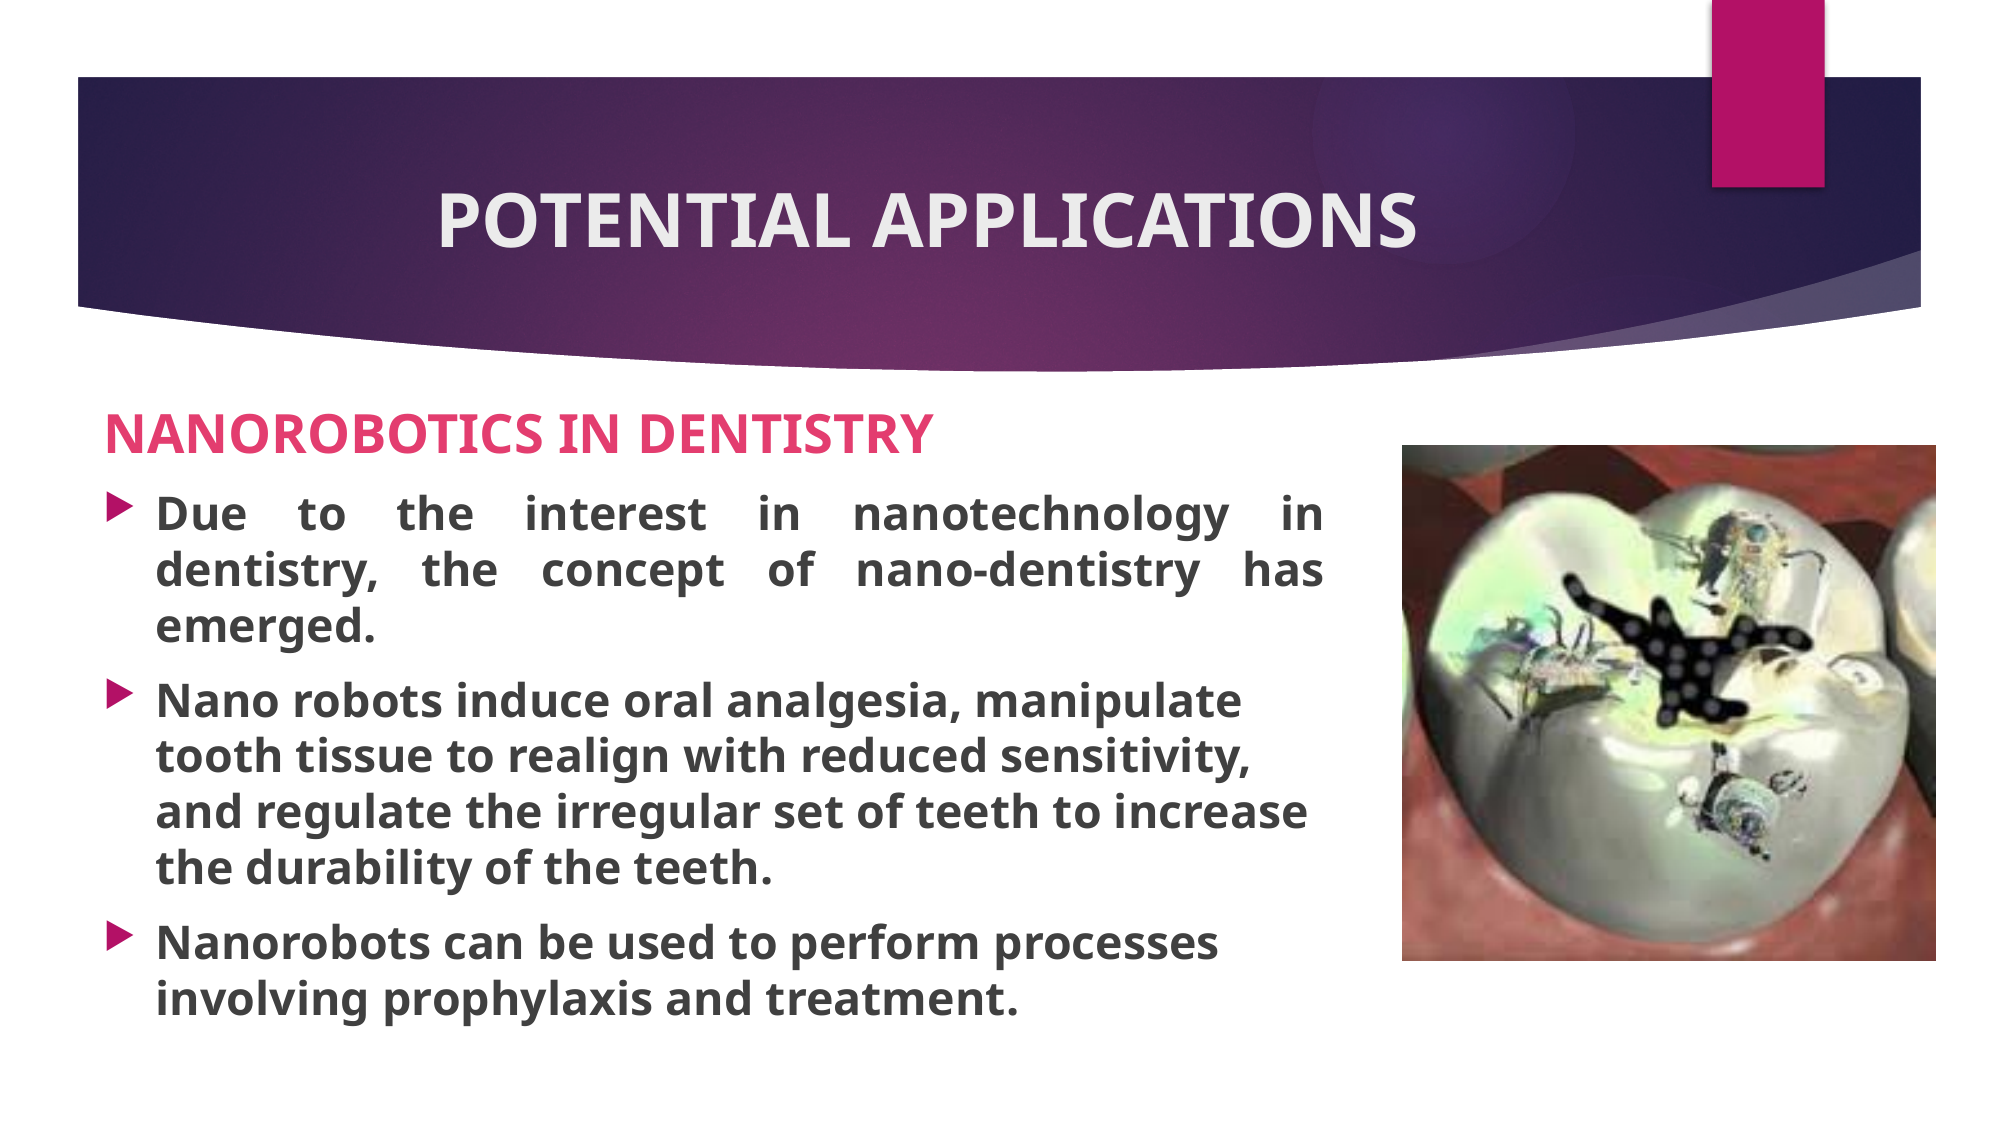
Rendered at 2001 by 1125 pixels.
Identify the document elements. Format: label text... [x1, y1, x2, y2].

list NANOROBOTICS IN DENTISTRY Due to the interest in nanotechnology in dentistry, the concept of nano-dentistry has emerged. Nano robots induce oral analgesia, manipulate tooth tissue to realign with reduced sensitivity, and regulate the irregular set of teeth to increase the durability of the teeth. Nanorobots can be used to perform processes involving prophylaxis and treatment. [88, 392, 1341, 1045]
picture [1402, 445, 1936, 962]
title POTENTIAL APPLICATIONS [208, 159, 1646, 276]
